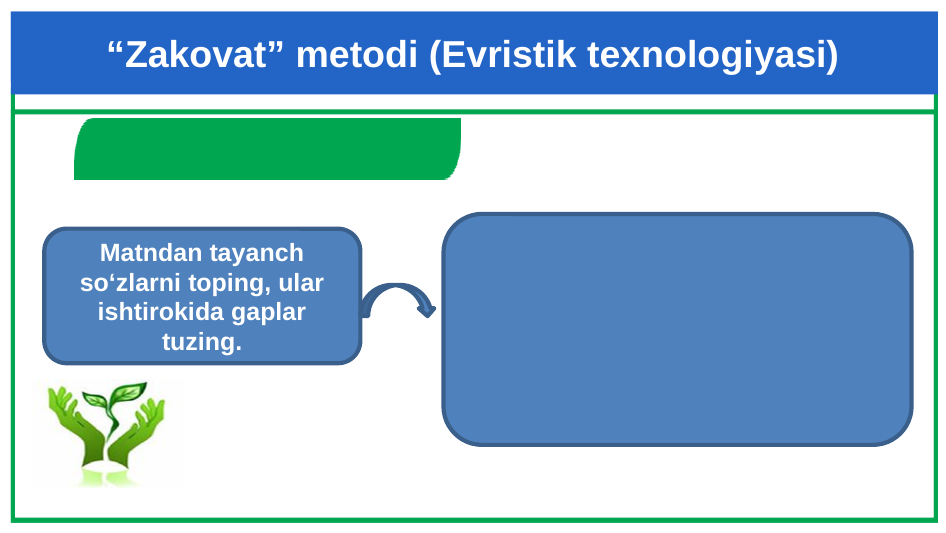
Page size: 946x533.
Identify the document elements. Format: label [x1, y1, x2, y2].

picture [74, 118, 461, 180]
text_box [10, 11, 939, 523]
picture [31, 379, 185, 489]
